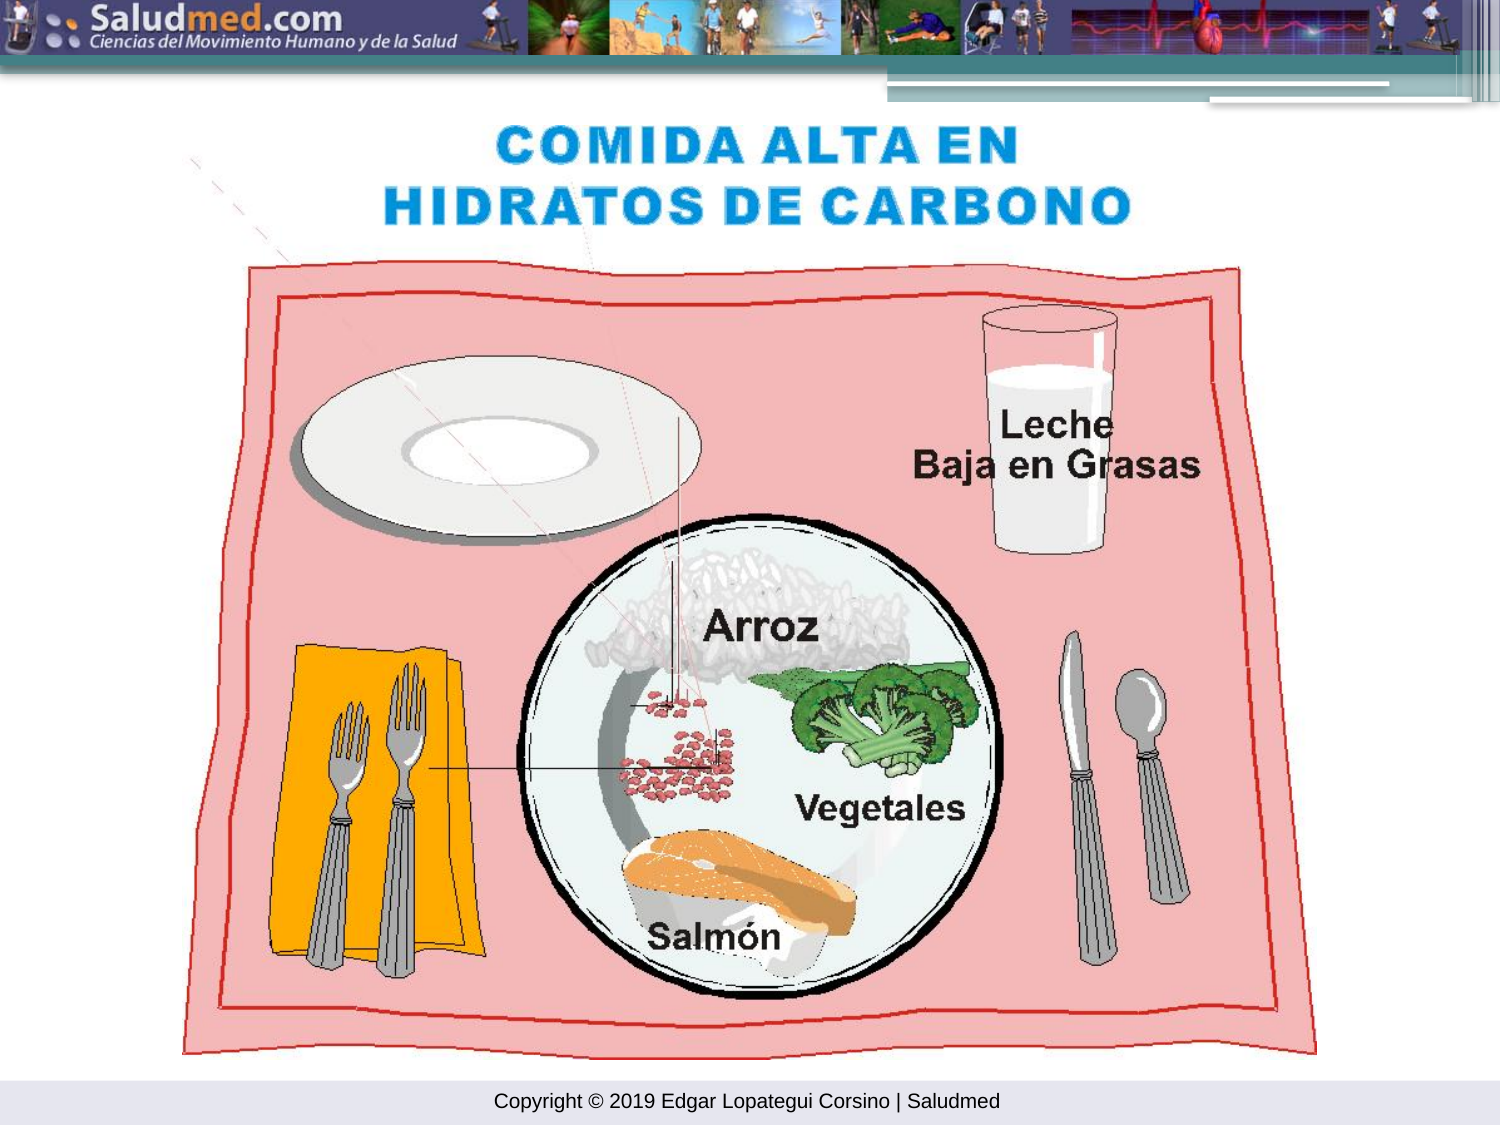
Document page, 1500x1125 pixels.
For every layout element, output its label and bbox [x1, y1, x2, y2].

picture [182, 125, 1318, 1060]
picture [0, 0, 1460, 55]
